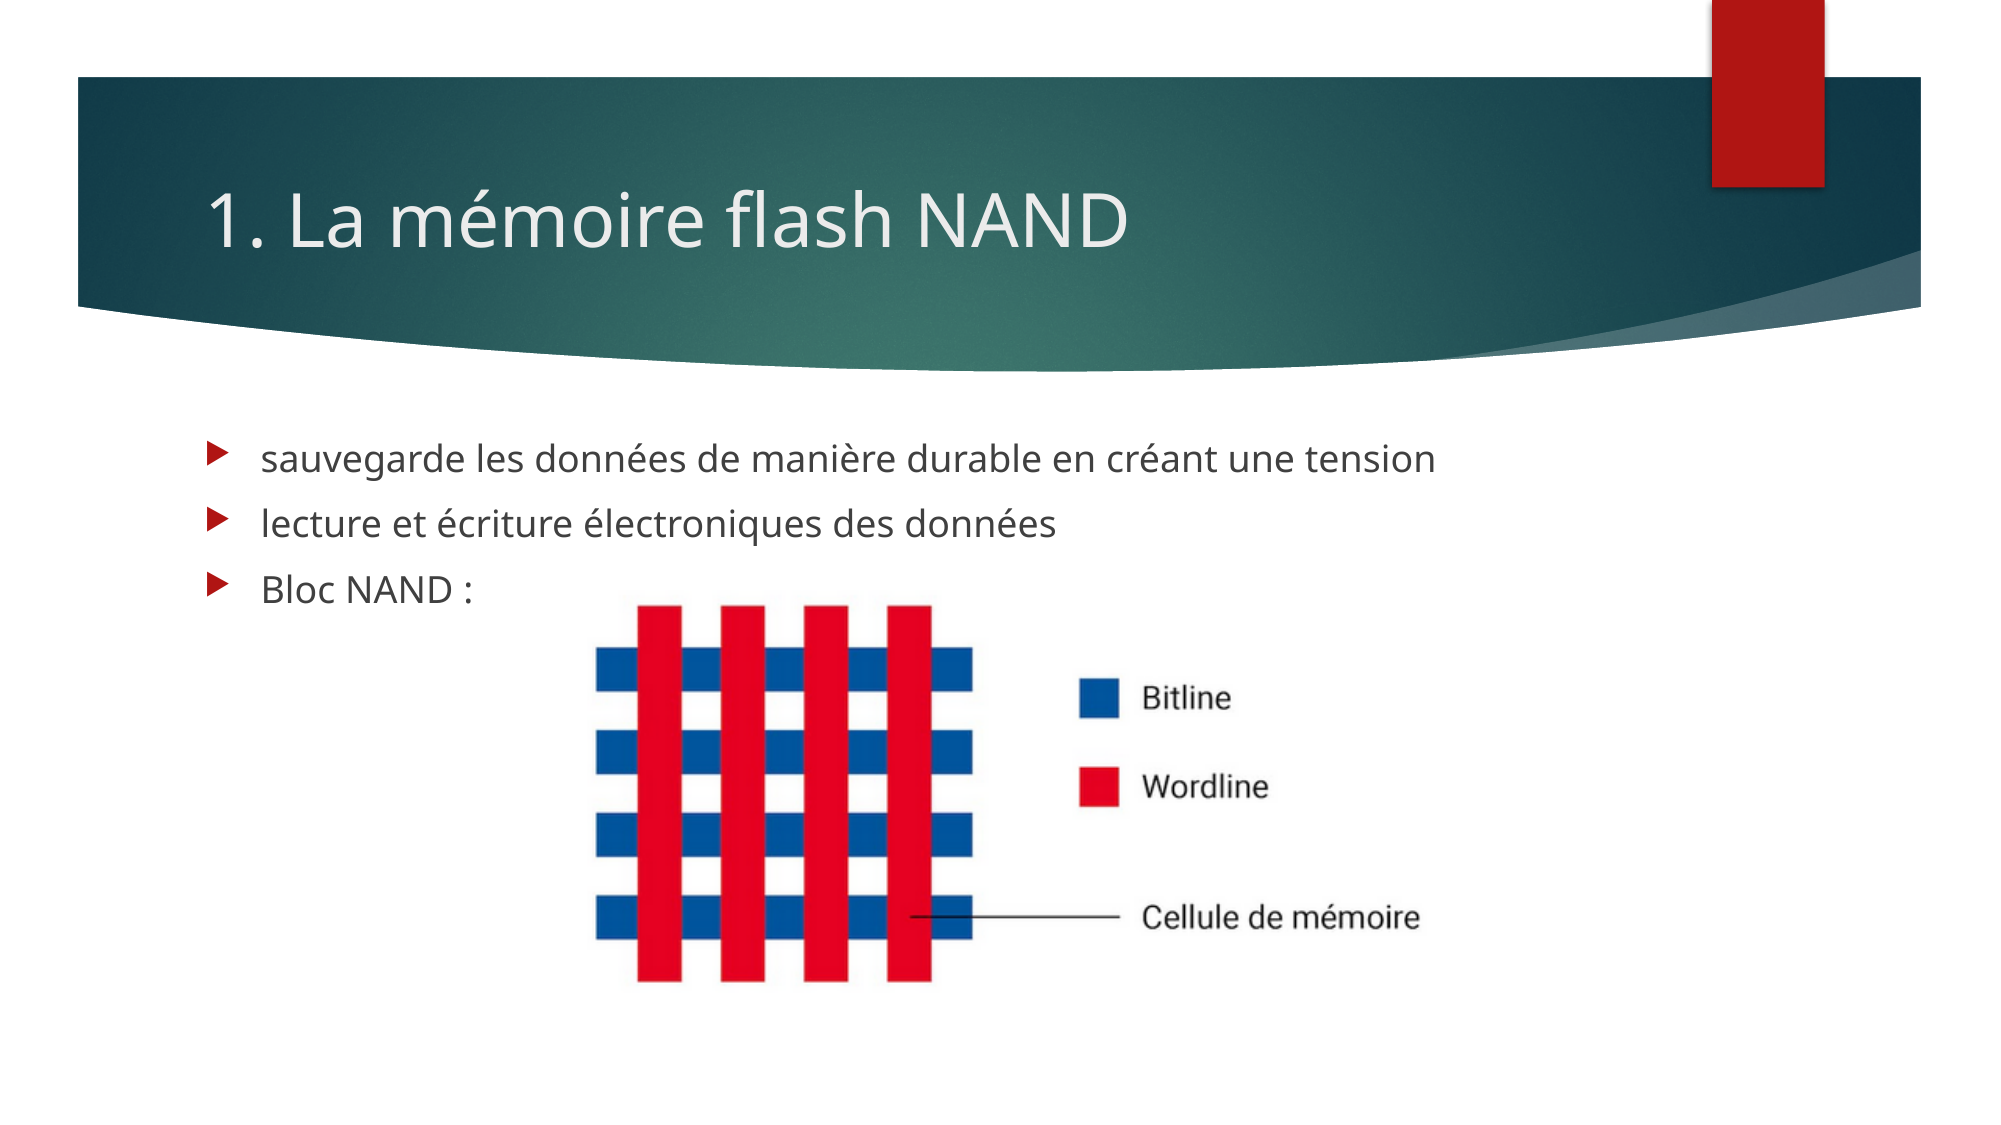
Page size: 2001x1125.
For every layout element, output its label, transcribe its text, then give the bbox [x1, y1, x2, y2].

list sauvegarde les données de manière durable en créant une tension lecture et écriture électroniques des données Bloc NAND : [189, 427, 1638, 988]
picture [576, 569, 1489, 1022]
title 1. La mémoire flash NAND [189, 159, 1638, 276]
